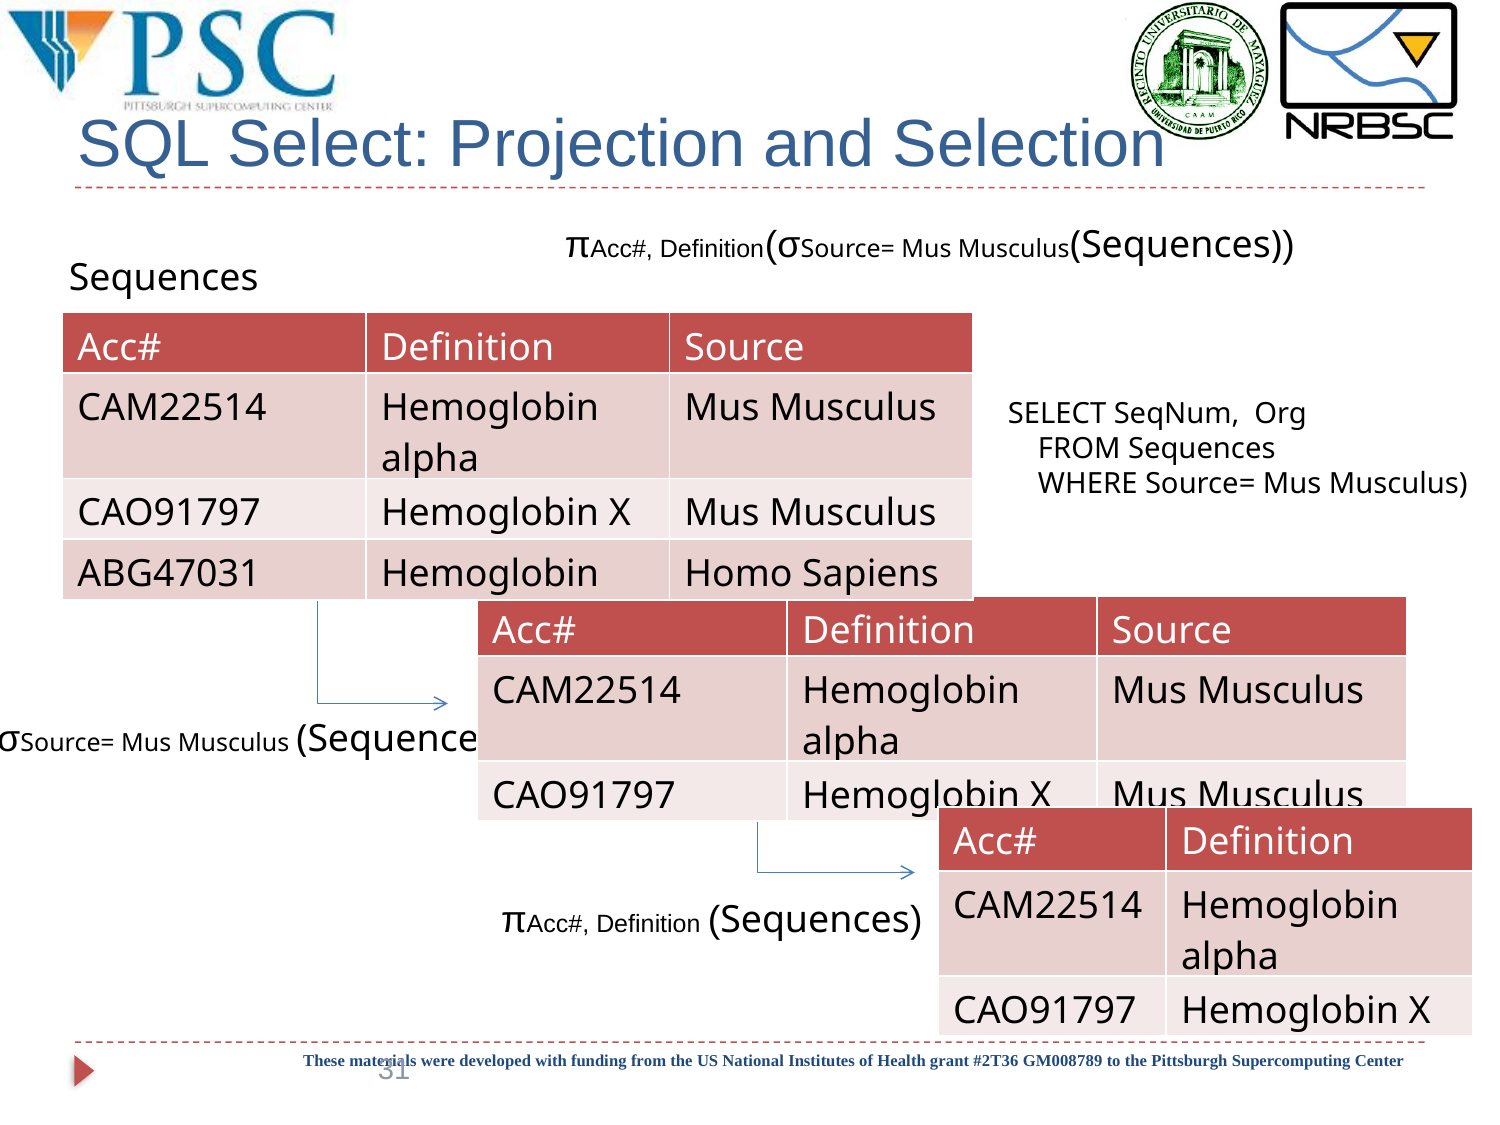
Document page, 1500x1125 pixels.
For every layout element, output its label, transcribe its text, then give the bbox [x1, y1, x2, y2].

table_cell CAM22514 [939, 872, 1165, 975]
table_cell Hemoglobin alpha [1167, 872, 1472, 975]
table_header Source [1098, 597, 1406, 655]
table_cell CAO91797 [63, 479, 365, 538]
table_cell CAO91797 [478, 762, 786, 820]
table_cell Hemoglobin X [788, 762, 1096, 820]
table_cell Mus Musculus [670, 479, 972, 538]
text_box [187, 562, 449, 704]
title SQL Select: Projection and Selection [62, 91, 1400, 188]
table_cell Mus Musculus [1098, 762, 1406, 806]
table_header Acc# [939, 808, 1165, 870]
table_header Acc# [478, 601, 786, 655]
table_header Definition [367, 313, 669, 372]
table_cell Hemoglobin alpha [367, 374, 669, 478]
table_cell Mus Musculus [1098, 657, 1406, 760]
table_cell Hemoglobin [367, 540, 669, 599]
text_box SELECT SeqNum, Org FROM Sequences WHERE Source= Mus Musculus) [993, 387, 1483, 508]
table_header Acc# [63, 313, 365, 372]
text_box σSource= Mus Musculus (Sequences) [0, 707, 476, 767]
table_header Definition [788, 597, 1096, 655]
slide_number 31 [100, 1042, 426, 1103]
footer These materials were developed with funding from the US National Institutes of Health grant #2T36 GM008789 to the Pittsburgh Supercomputing Center [426, 1042, 1421, 1103]
picture [0, 0, 347, 127]
table_cell Hemoglobin X [1167, 977, 1472, 1035]
table_cell CAM22514 [63, 374, 365, 478]
table_cell Mus Musculus [670, 374, 972, 478]
text_box Sequences [54, 245, 274, 306]
table_cell Hemoglobin X [367, 479, 669, 538]
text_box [599, 787, 915, 873]
table_header Source [670, 313, 972, 372]
table_header Definition [1167, 808, 1472, 870]
table_cell Homo Sapiens [670, 540, 972, 599]
table_cell CAO91797 [939, 977, 1165, 1035]
table_cell ABG47031 [63, 540, 365, 599]
text_box πAcc#, Definition(σSource= Mus Musculus(Sequences)) [549, 212, 1313, 273]
picture [1125, 0, 1463, 145]
text_box πAcc#, Definition (Sequences) [486, 887, 937, 948]
table_cell CAM22514 [478, 657, 786, 760]
table_cell Hemoglobin alpha [788, 657, 1096, 760]
